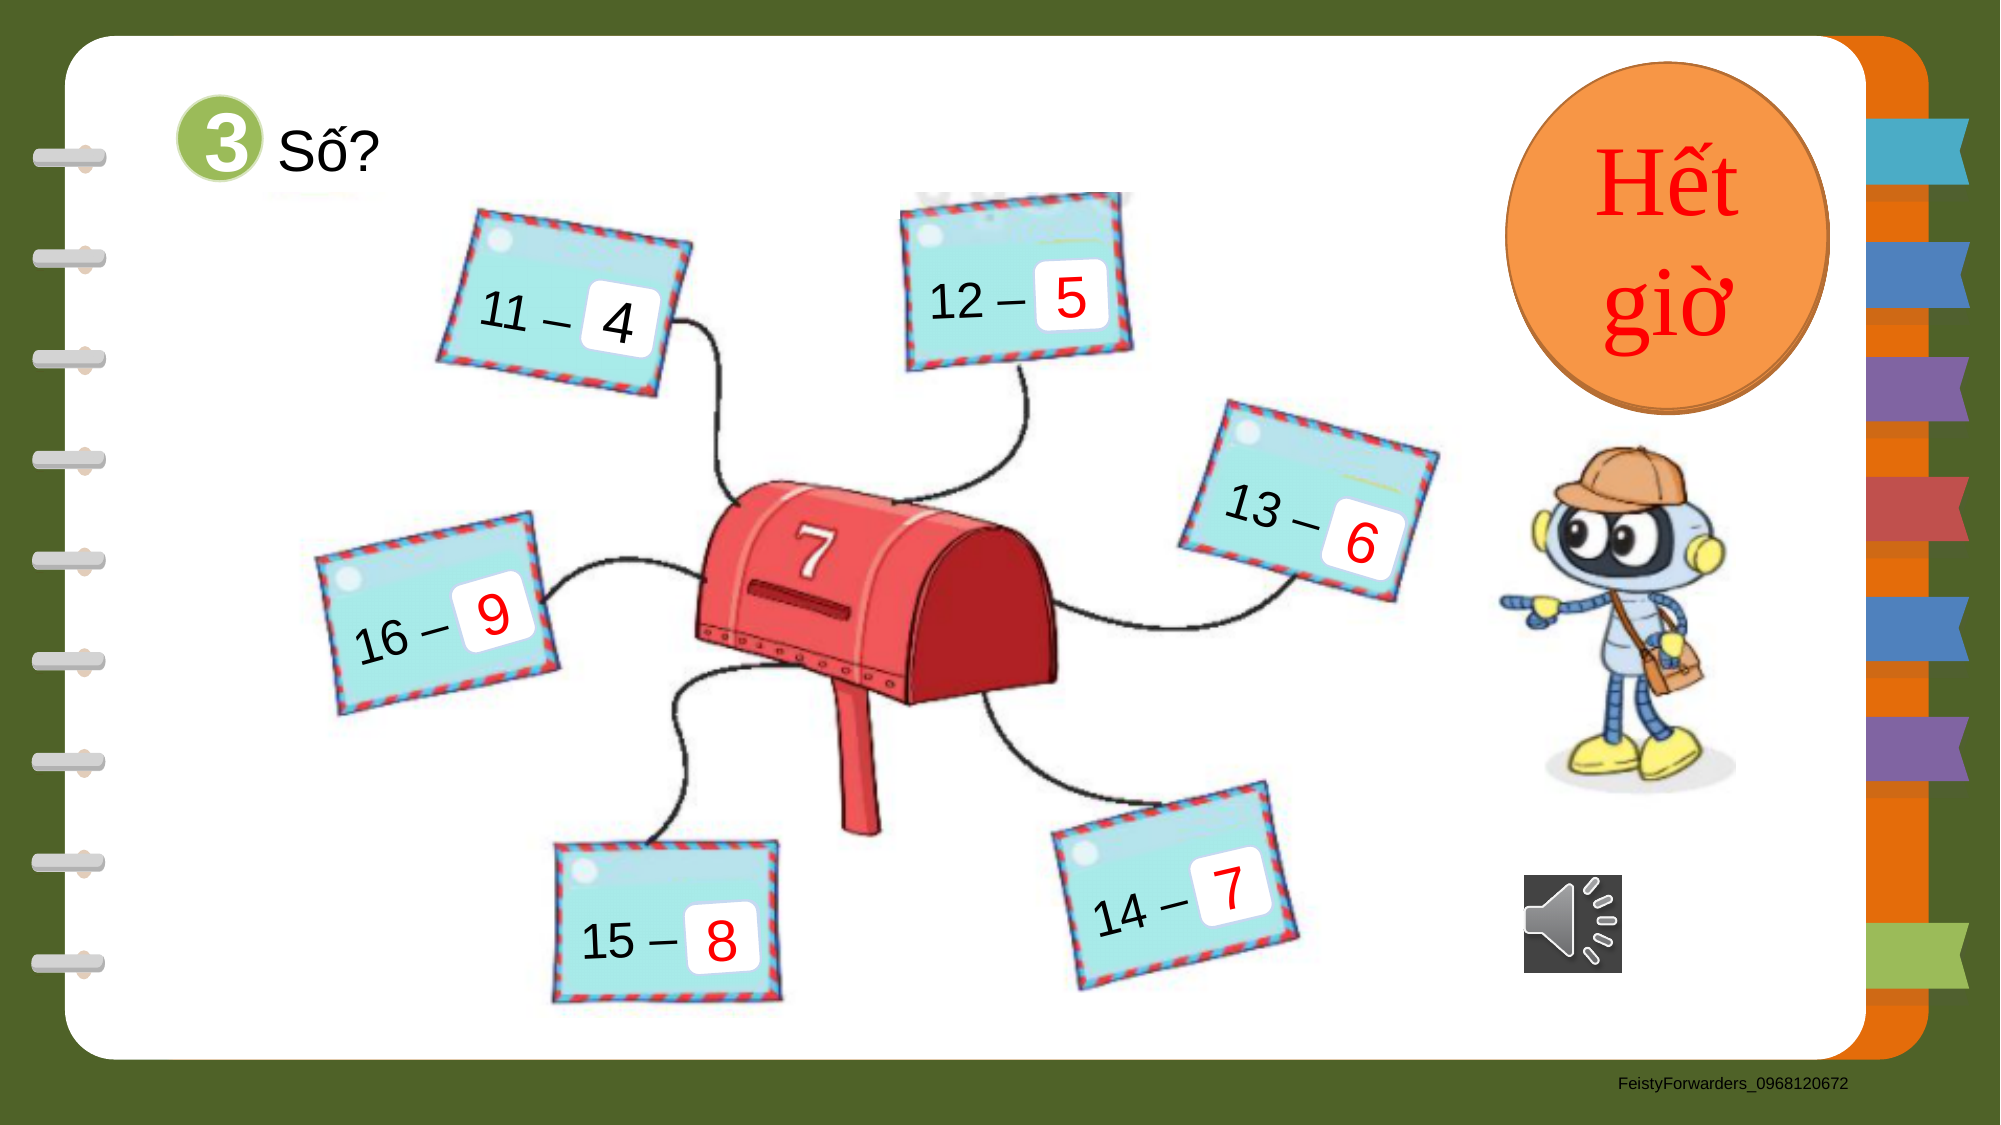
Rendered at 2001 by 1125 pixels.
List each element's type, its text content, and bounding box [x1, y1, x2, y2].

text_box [262, 166, 1736, 1018]
picture [1523, 873, 1624, 974]
text_box Hết giờ [1518, 61, 1829, 394]
text_box 1 [1736, 206, 1830, 397]
text_box 3 [175, 94, 264, 183]
text_box Số? [262, 105, 448, 166]
